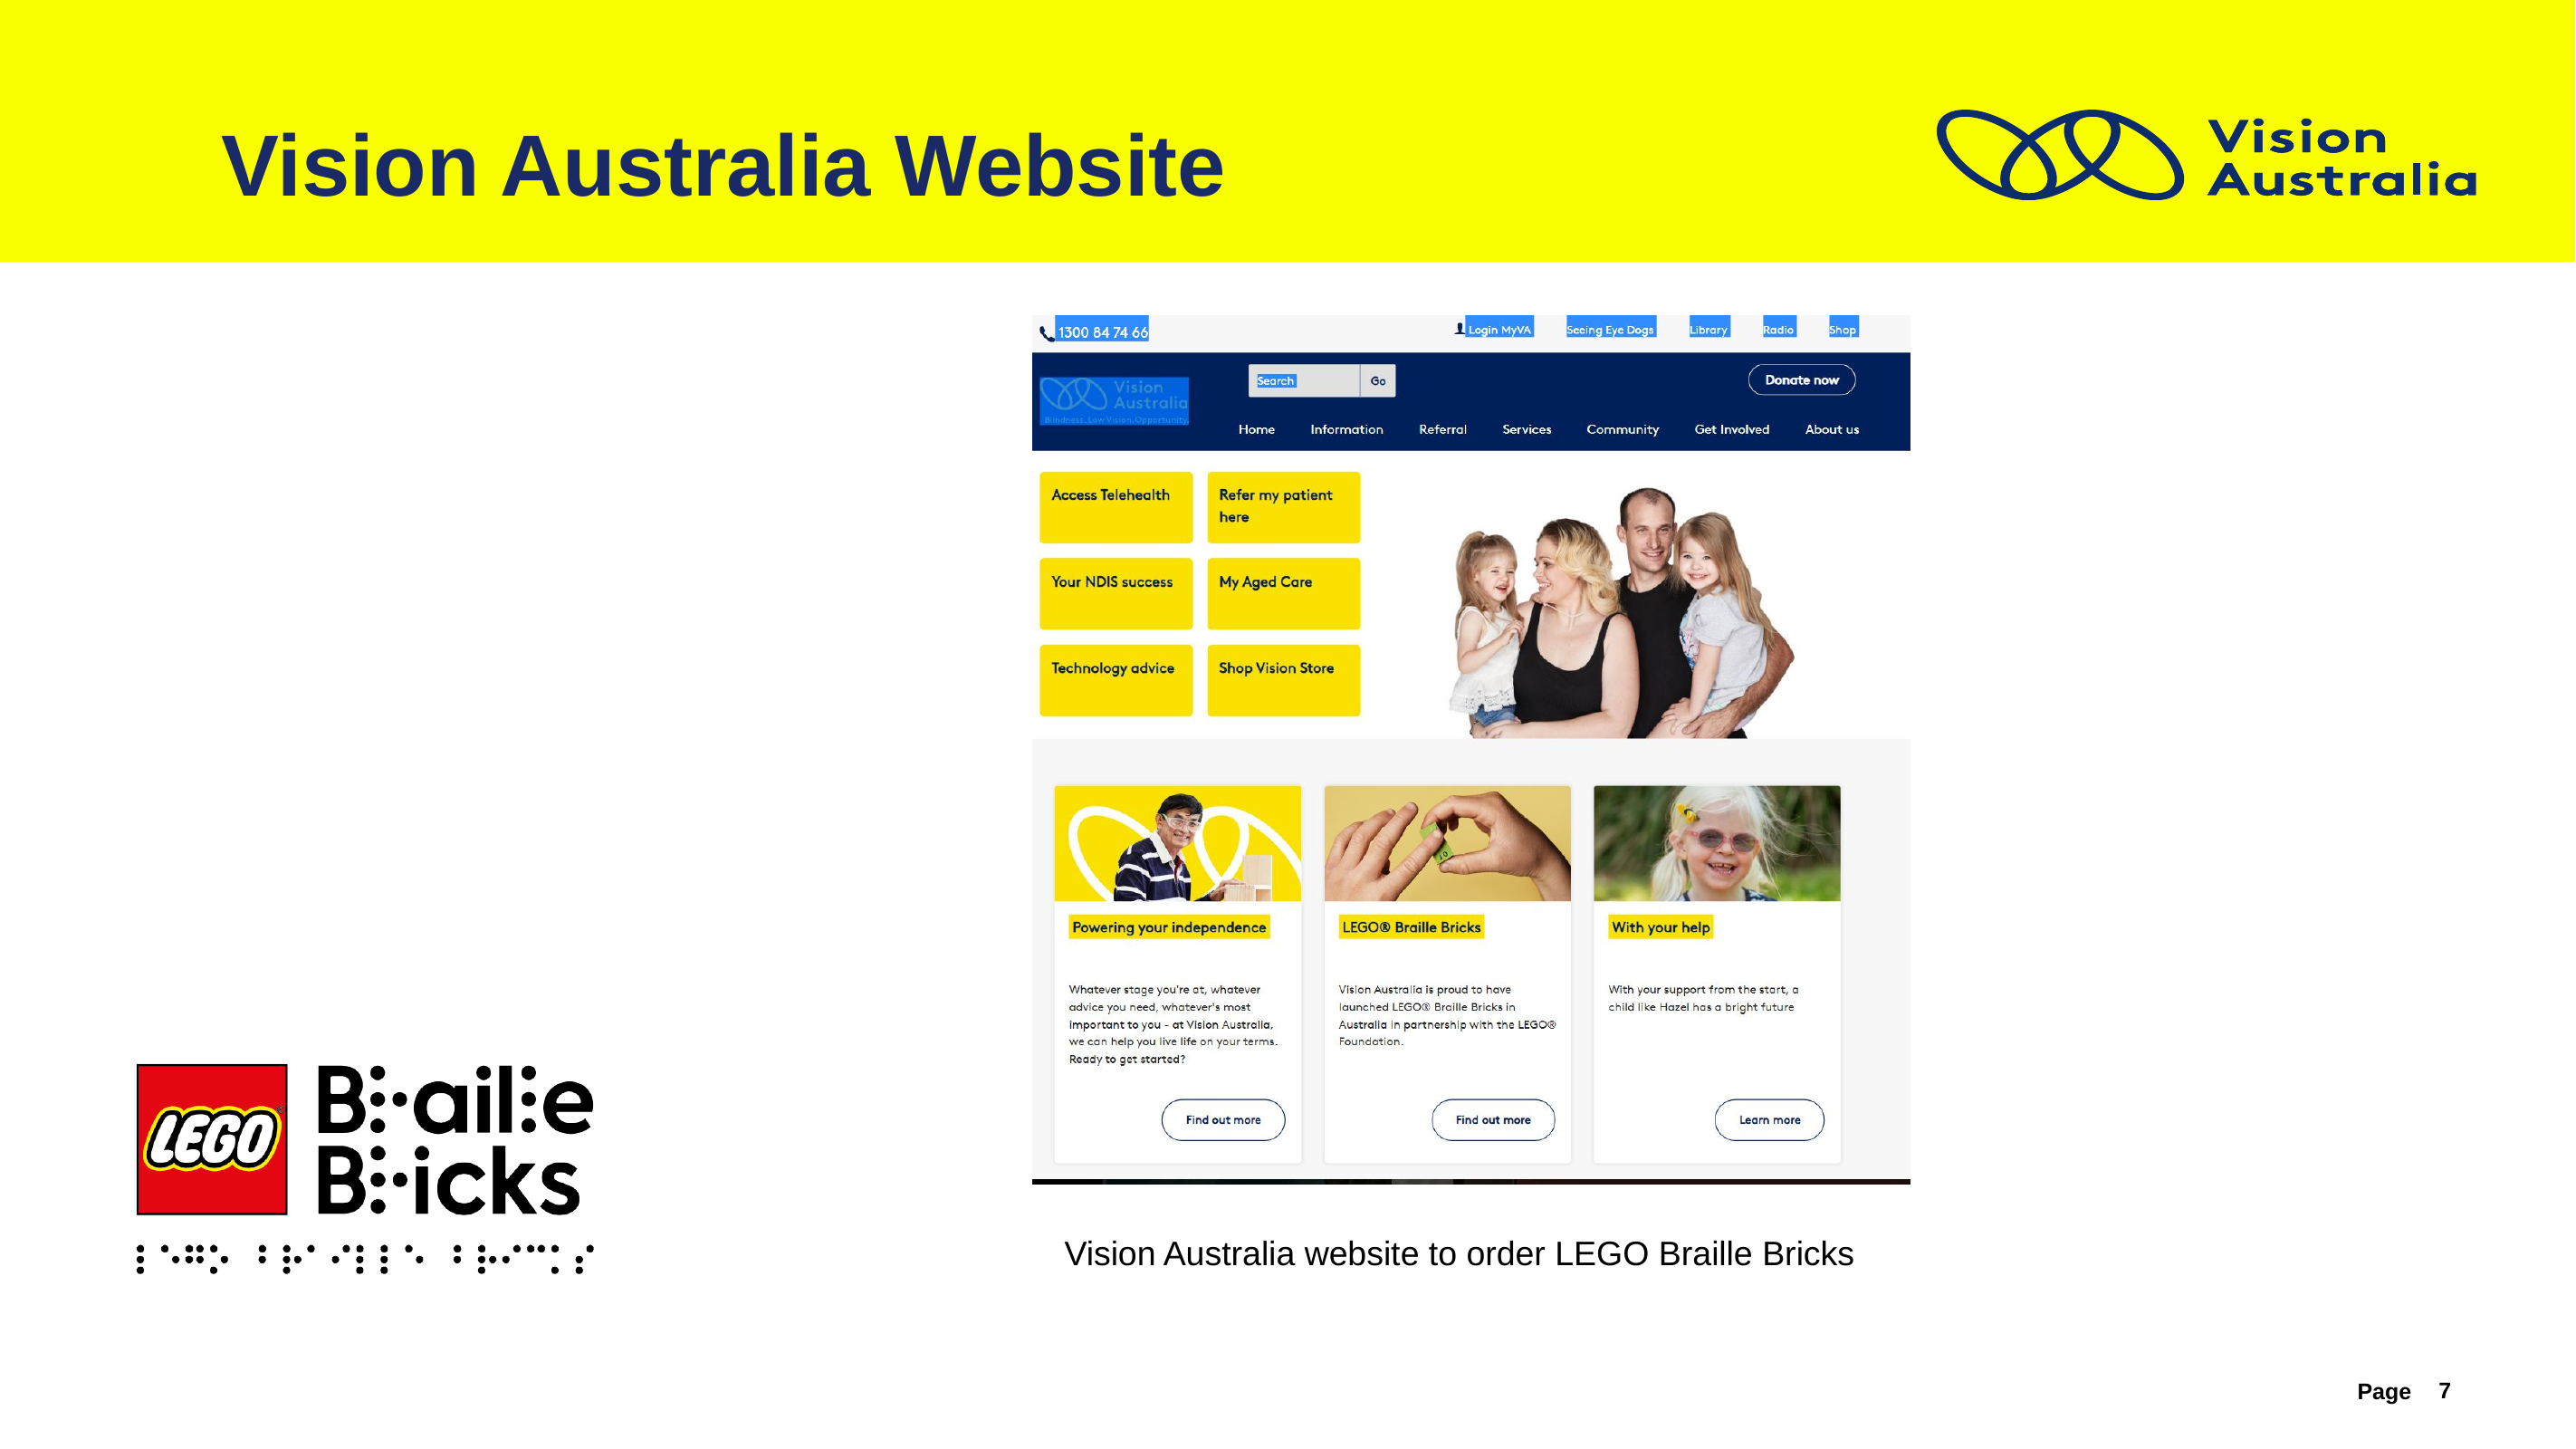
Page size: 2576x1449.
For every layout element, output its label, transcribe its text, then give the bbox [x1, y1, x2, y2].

picture [1031, 315, 1910, 1185]
slide_number 7 [2438, 1377, 2475, 1404]
text_box Vision Australia website to order LEGO Braille Bricks [1050, 1224, 1931, 1280]
picture [118, 1049, 611, 1289]
title Vision Australia Website [221, 76, 1838, 216]
